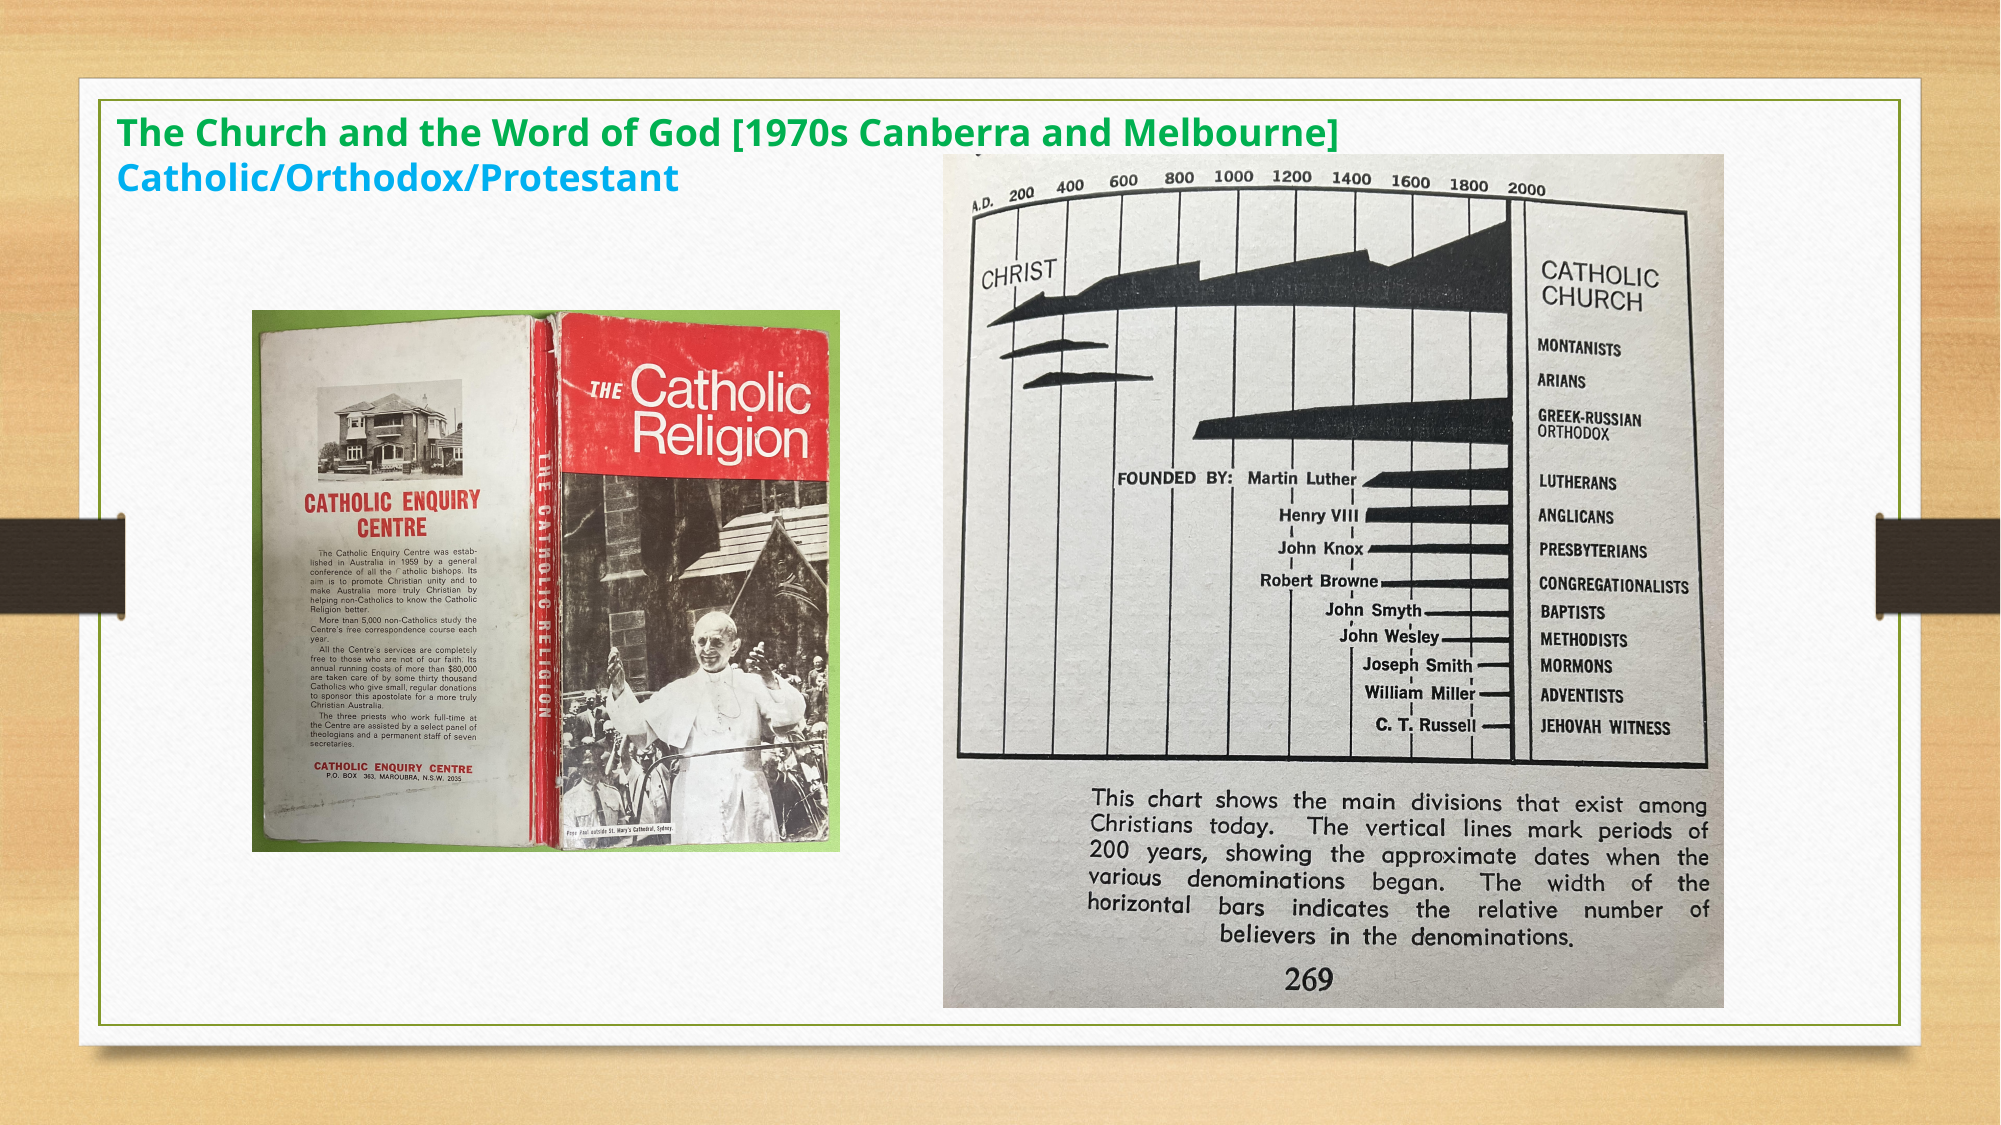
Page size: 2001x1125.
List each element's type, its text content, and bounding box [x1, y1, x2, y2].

picture [0, 0, 2001, 1125]
text_box The Church and the Word of God [1970s Canberra and Melbourne] Catholic/Orthodox/Protestant [101, 101, 1829, 207]
